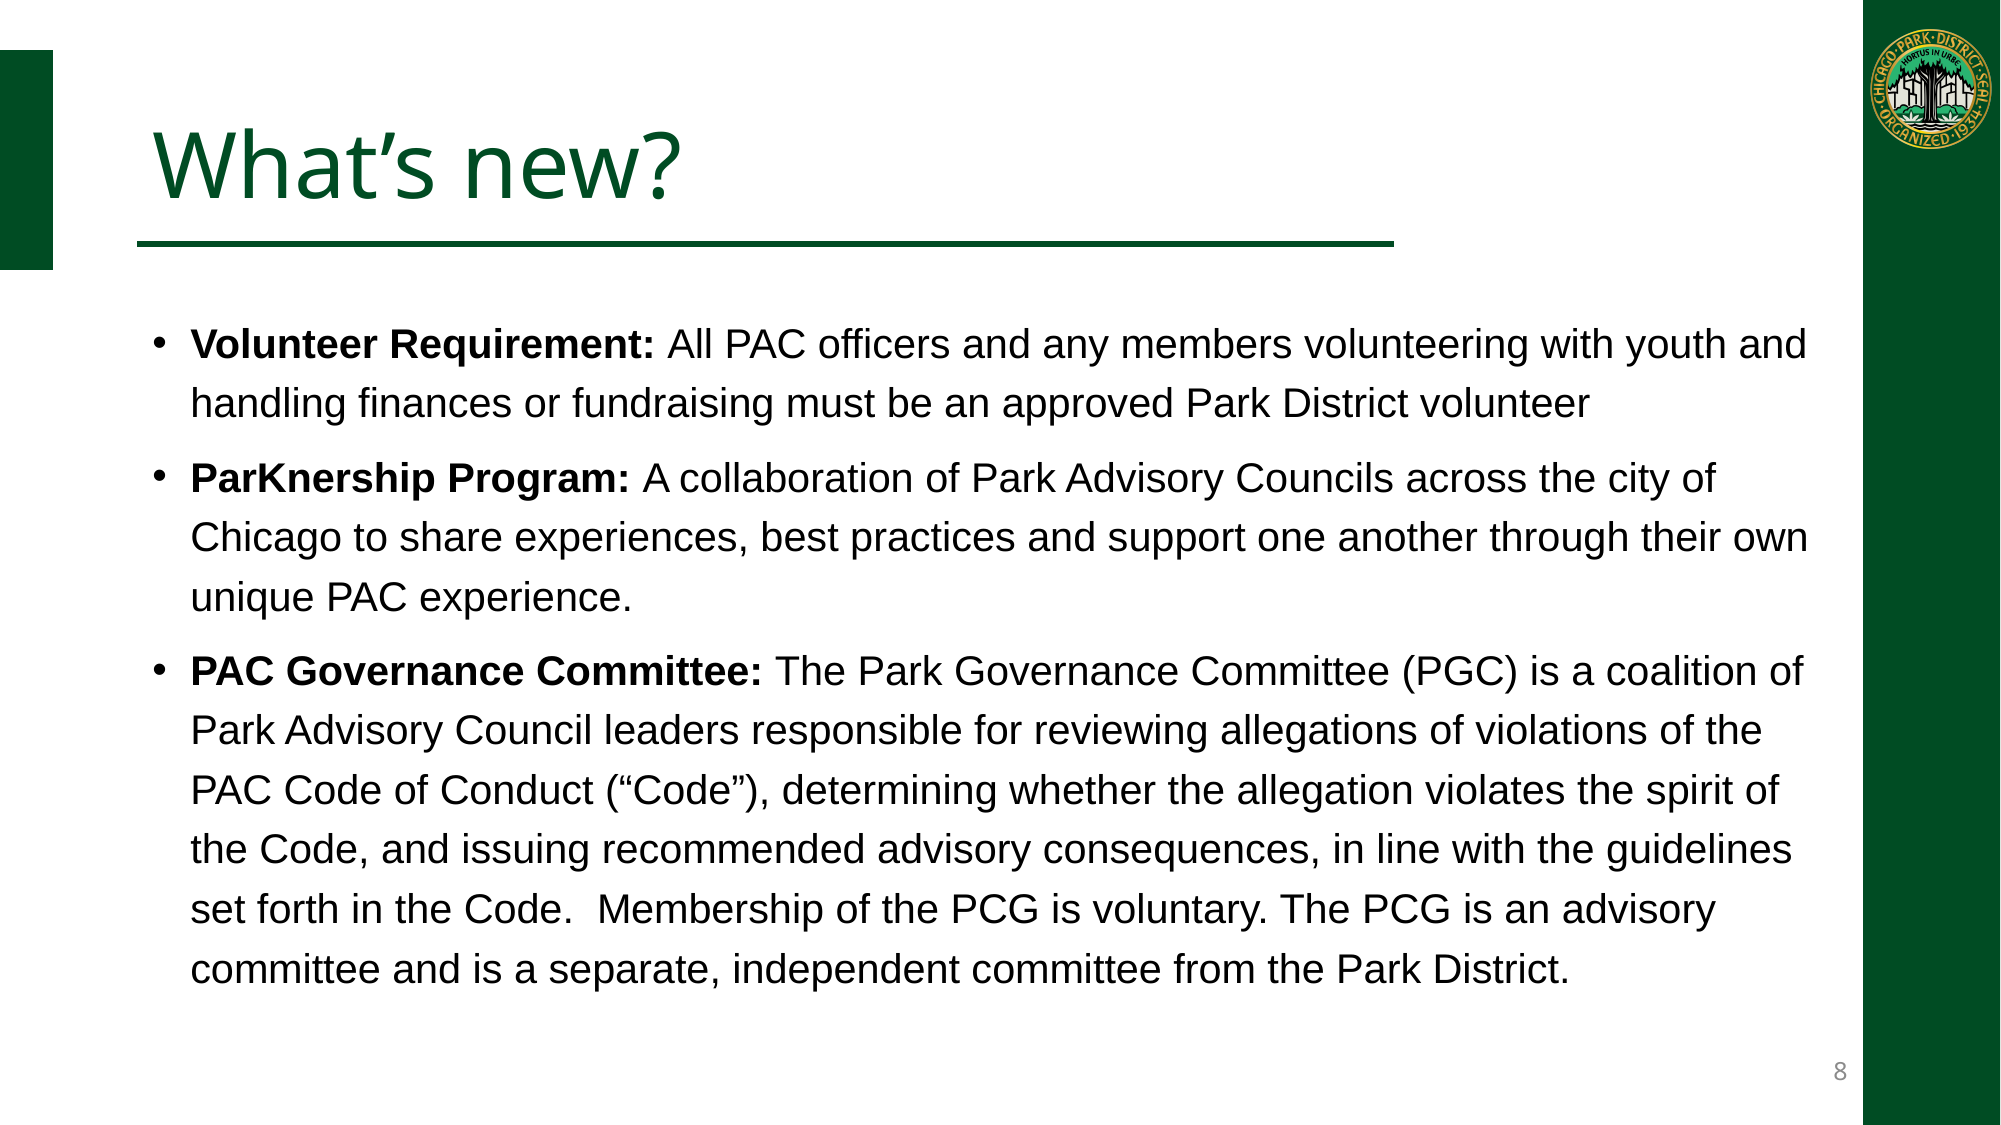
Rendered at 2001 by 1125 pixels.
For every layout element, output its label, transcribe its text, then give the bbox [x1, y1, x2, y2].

list Volunteer Requirement: All PAC officers and any members volunteering with youth and handling finances or fundraising must be an approved Park District volunteer ParKnership Program: A collaboration of Park Advisory Councils across the city of Chicago to share experiences, best practices and support one another through their own unique PAC experience. PAC Governance Committee: The Park Governance Committee (PGC) is a coalition of Park Advisory Council leaders responsible for reviewing allegations of violations of the PAC Code of Conduct (“Code”), determining whether the allegation violates the spirit of the Code, and issuing recommended advisory consequences, in line with the guidelines set forth in the Code. Membership of the PCG is voluntary. The PCG is an advisory committee and is a separate, independent committee from the Park District. [137, 299, 1863, 1014]
title What’s new? [137, 59, 1863, 278]
picture [1863, 21, 1999, 157]
slide_number 8 [1412, 1042, 1863, 1103]
